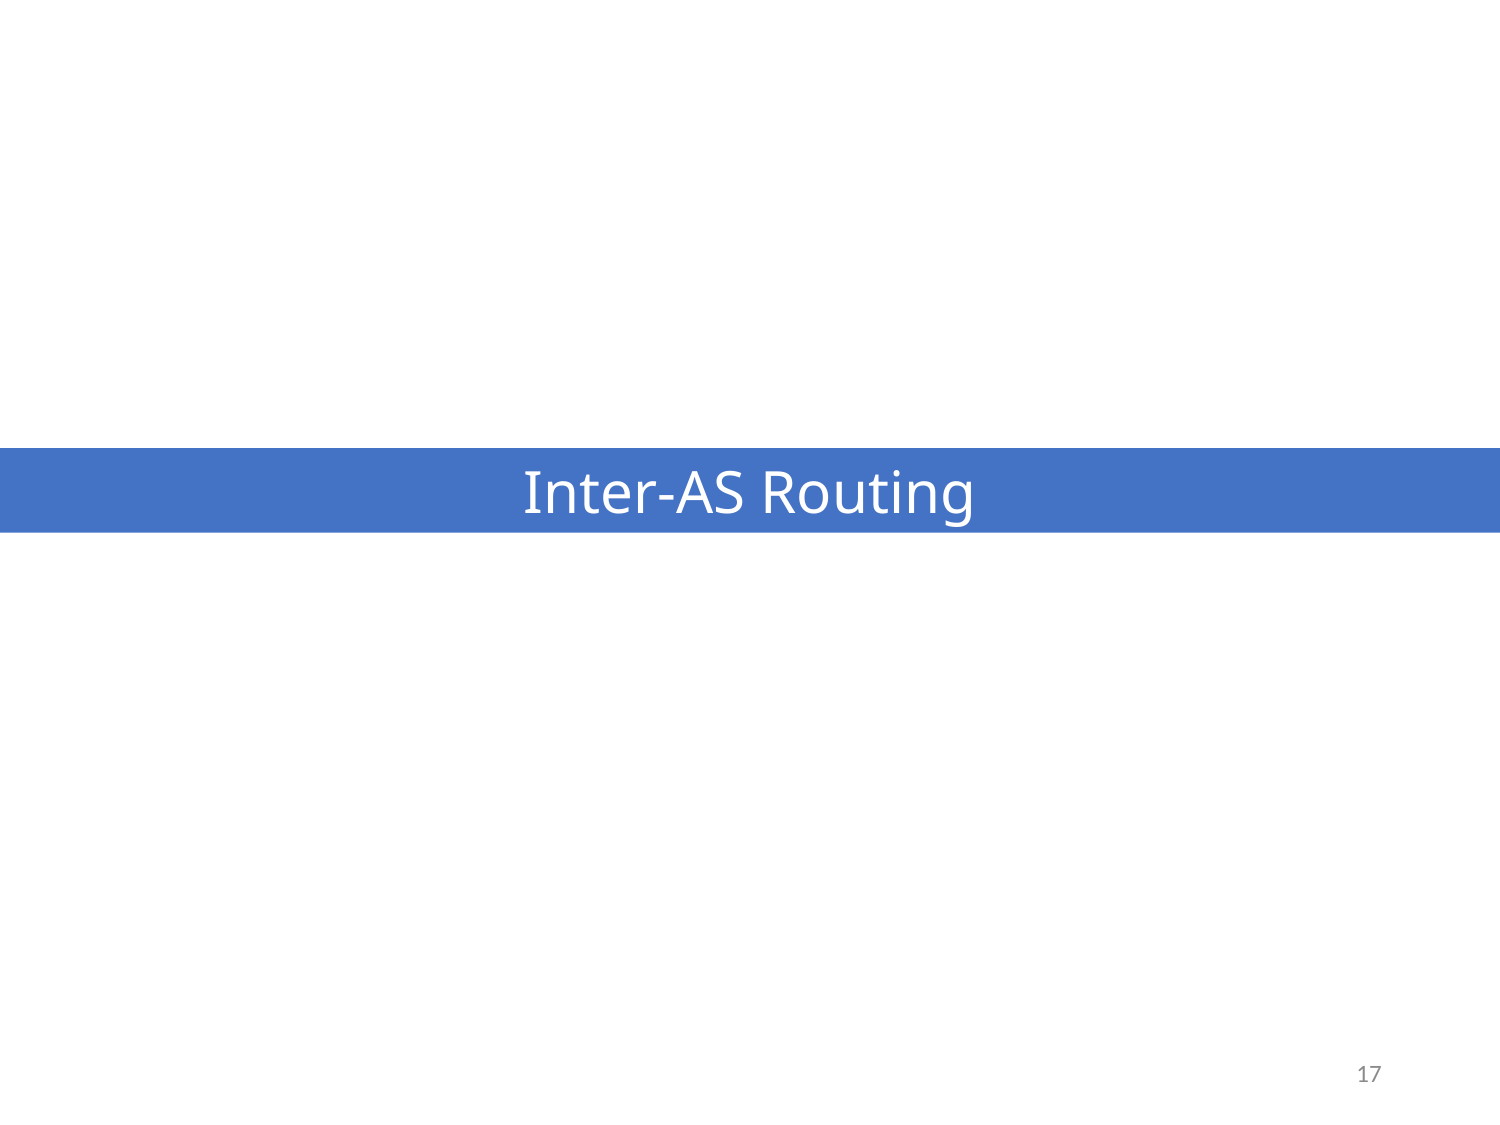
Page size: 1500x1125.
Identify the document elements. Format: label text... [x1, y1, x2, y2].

slide_number 17 [1059, 1042, 1397, 1103]
text_box Inter-AS Routing [0, 448, 1500, 533]
